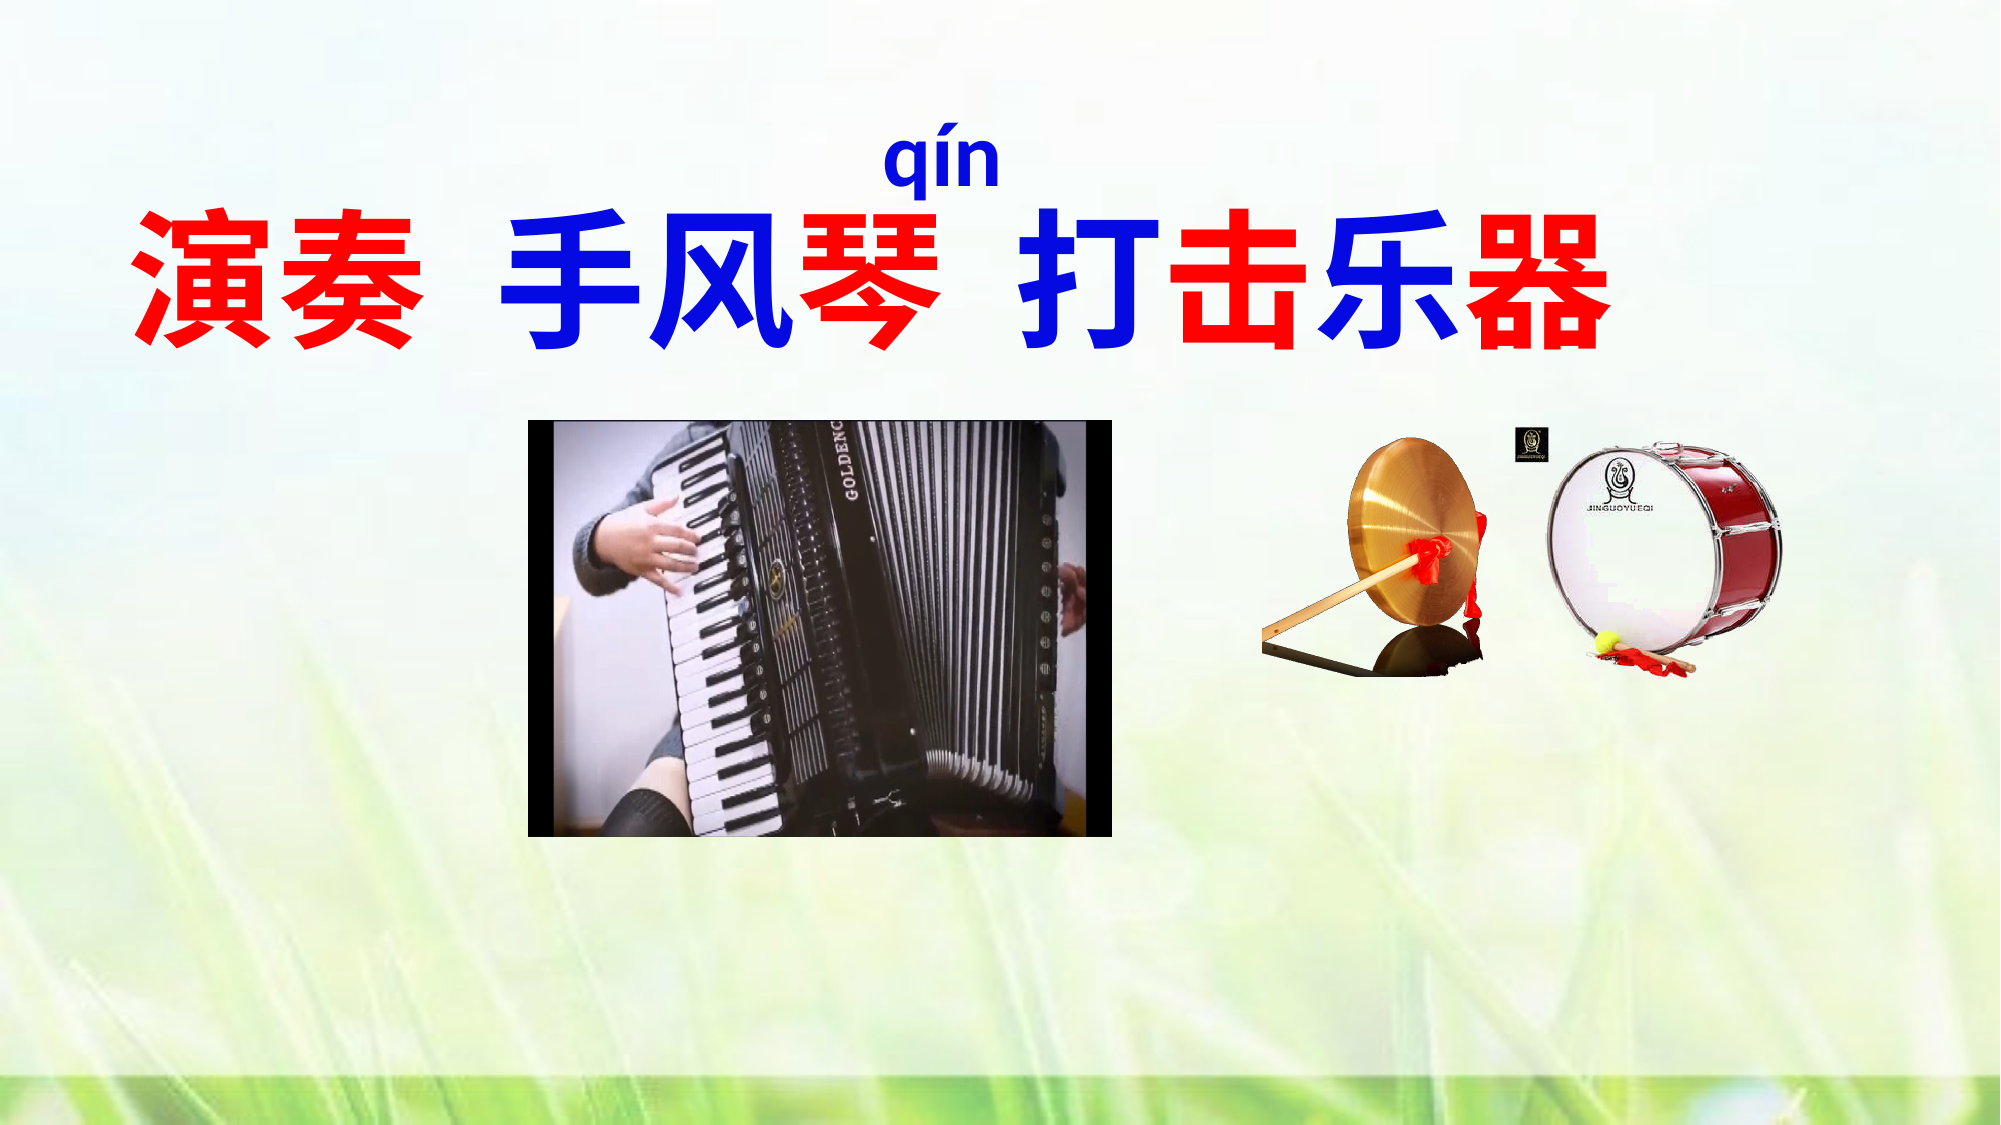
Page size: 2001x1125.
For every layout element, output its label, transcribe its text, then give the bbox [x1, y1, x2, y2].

list 演奏 手风琴 打击乐器 [112, 199, 1838, 422]
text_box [1262, 412, 1808, 685]
text_box qín [867, 87, 1079, 213]
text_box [527, 419, 1113, 838]
